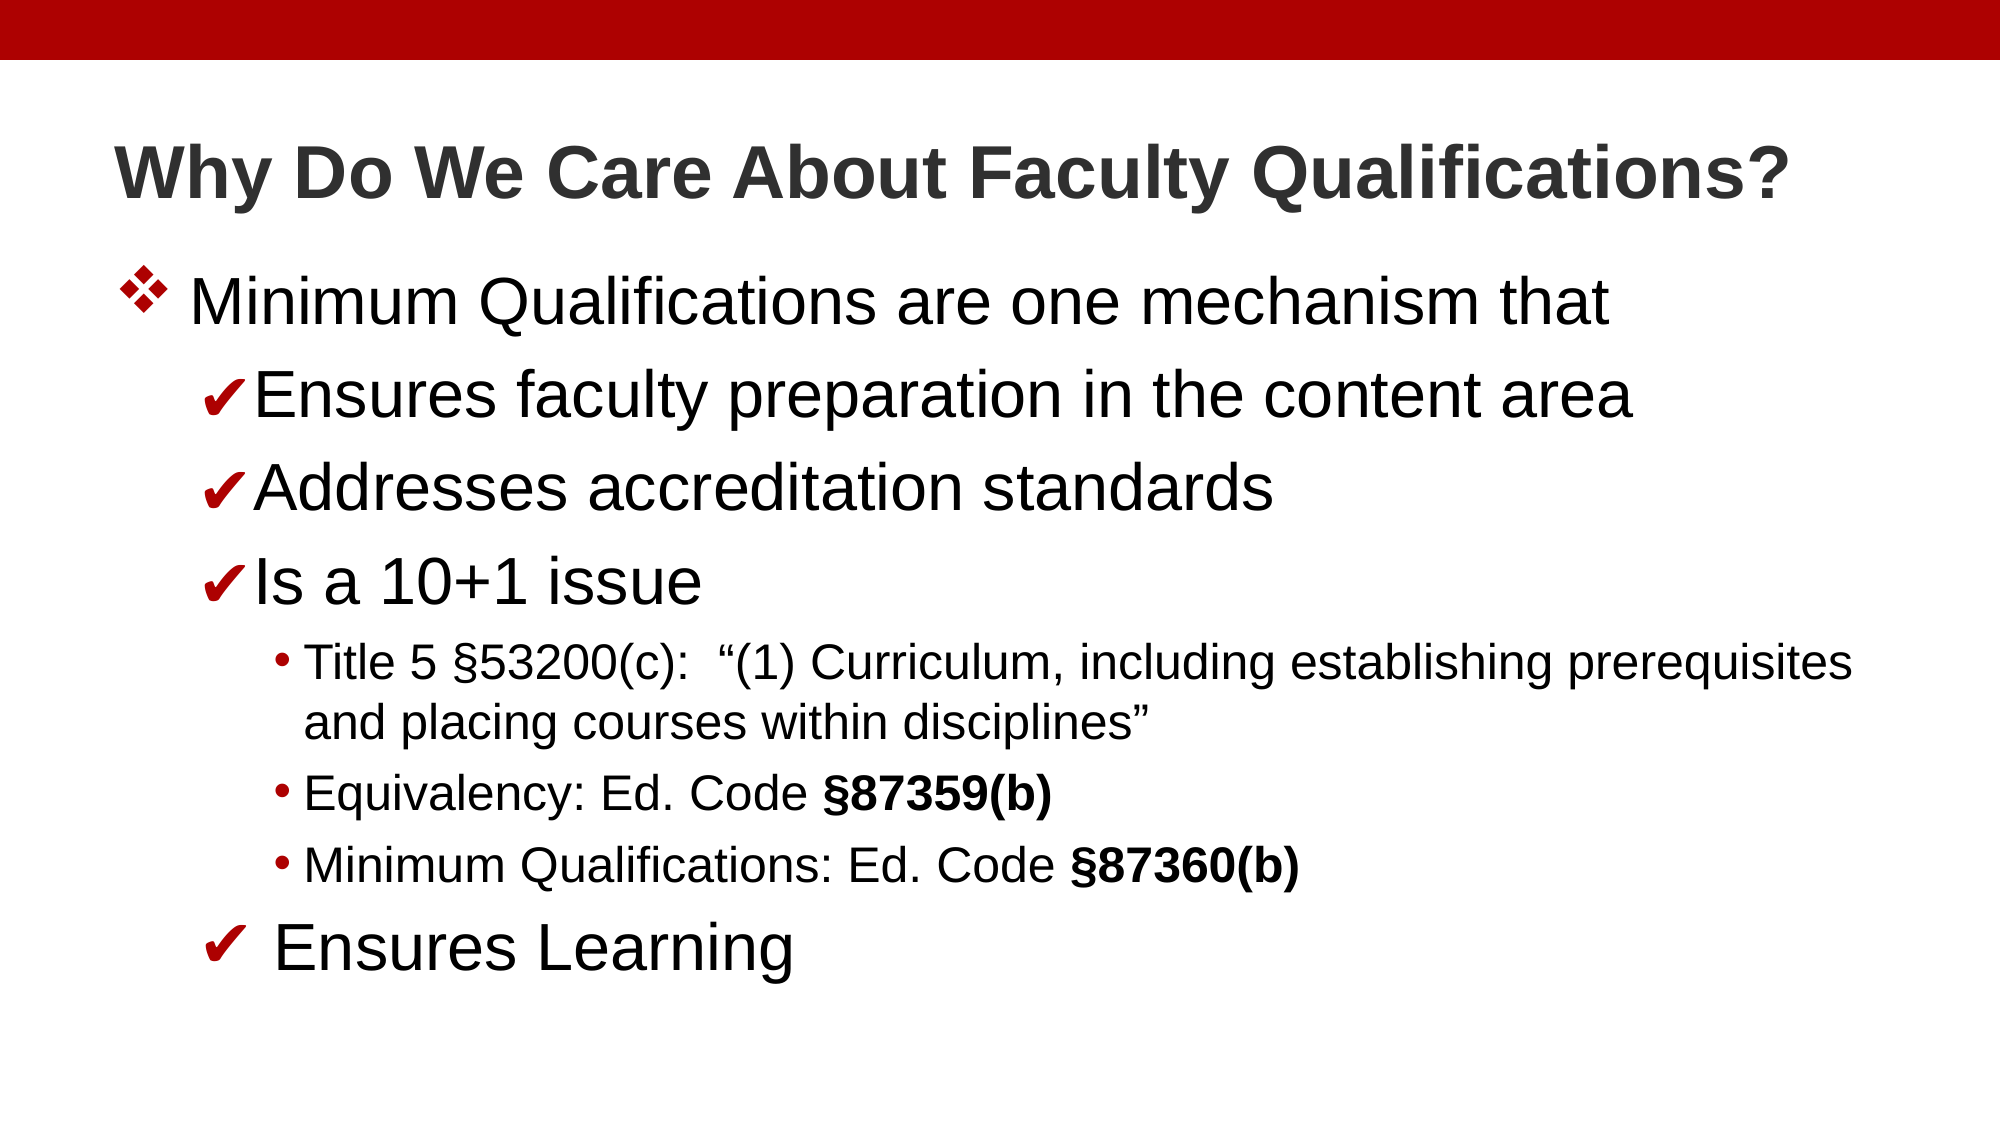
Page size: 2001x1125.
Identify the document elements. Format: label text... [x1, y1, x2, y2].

list Minimum Qualifications are one mechanism that Ensures faculty preparation in the content area Addresses accreditation standards Is a 10+1 issue Title 5 §53200(c): “(1) Curriculum, including establishing prerequisites and placing courses within disciplines” Equivalency: Ed. Code §87359(b) Minimum Qualifications: Ed. Code §87360(b) Ensures Learning [99, 249, 1900, 1063]
title Why Do We Care About Faculty Qualifications? [99, 87, 1900, 249]
